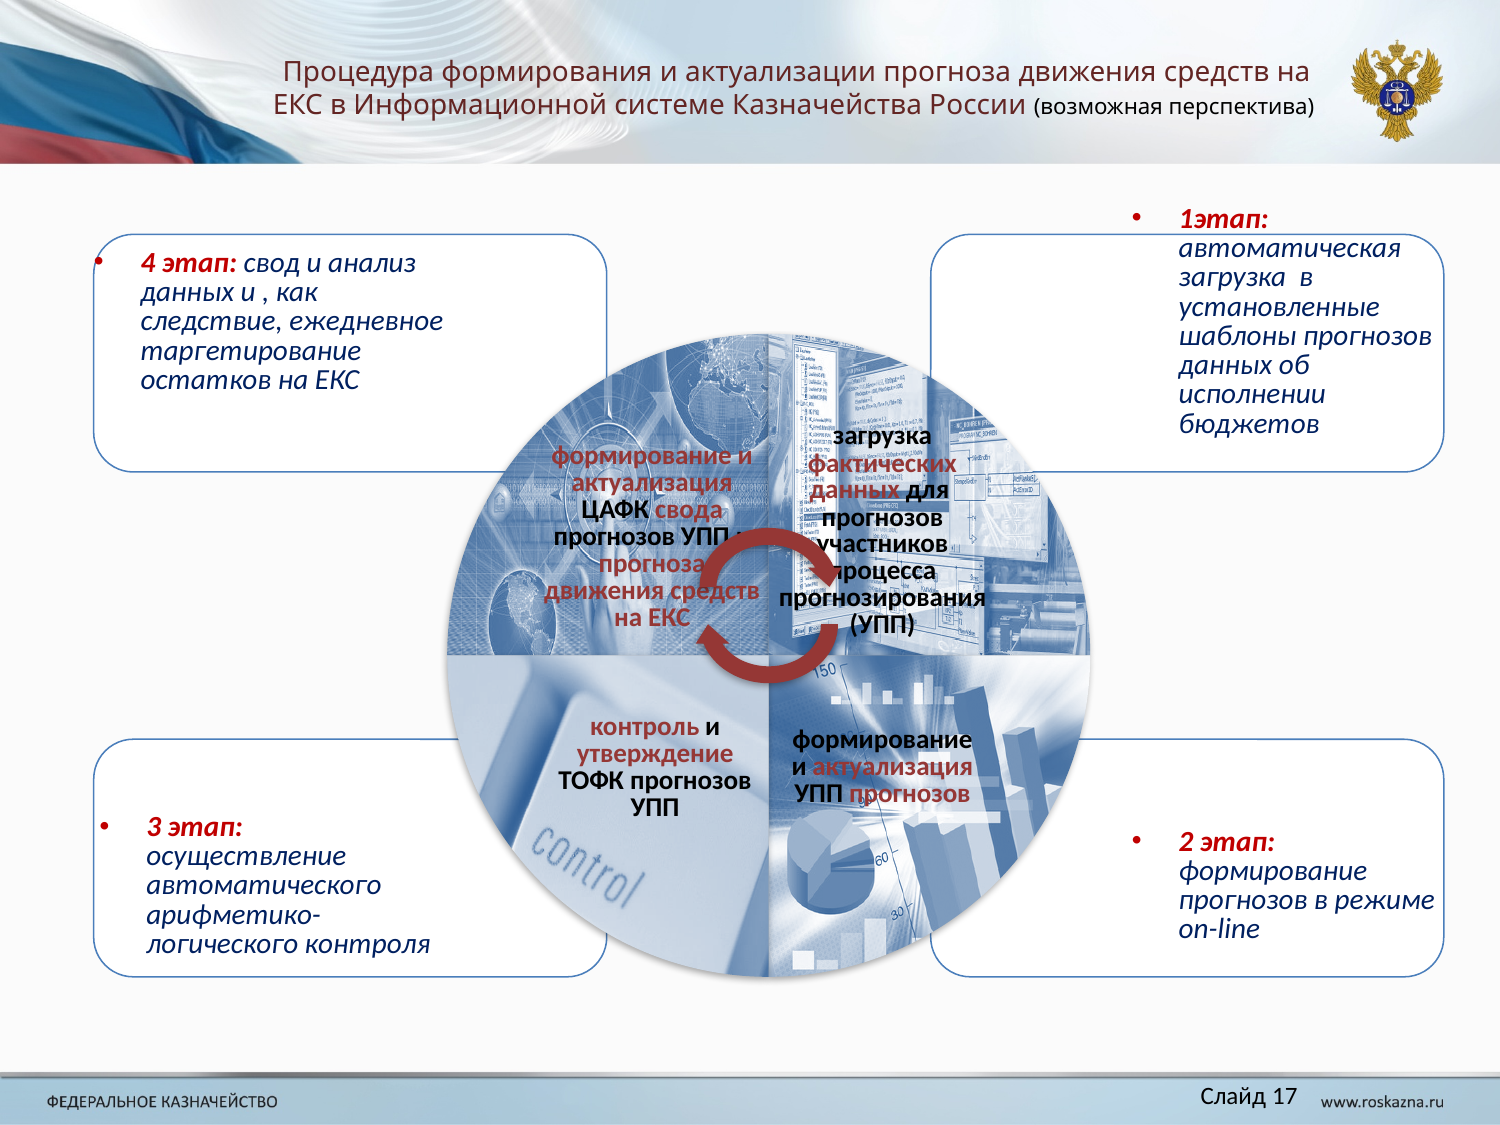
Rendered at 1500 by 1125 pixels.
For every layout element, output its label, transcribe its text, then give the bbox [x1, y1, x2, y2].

title Процедура формирования и актуализации прогноза движения средств на ЕКС в Информационной системе Казначейства России (возможная перспектива) [246, 45, 1348, 129]
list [93, 234, 1444, 977]
slide_number Слайд 17 [962, 1065, 1313, 1125]
picture [0, 0, 1500, 1125]
